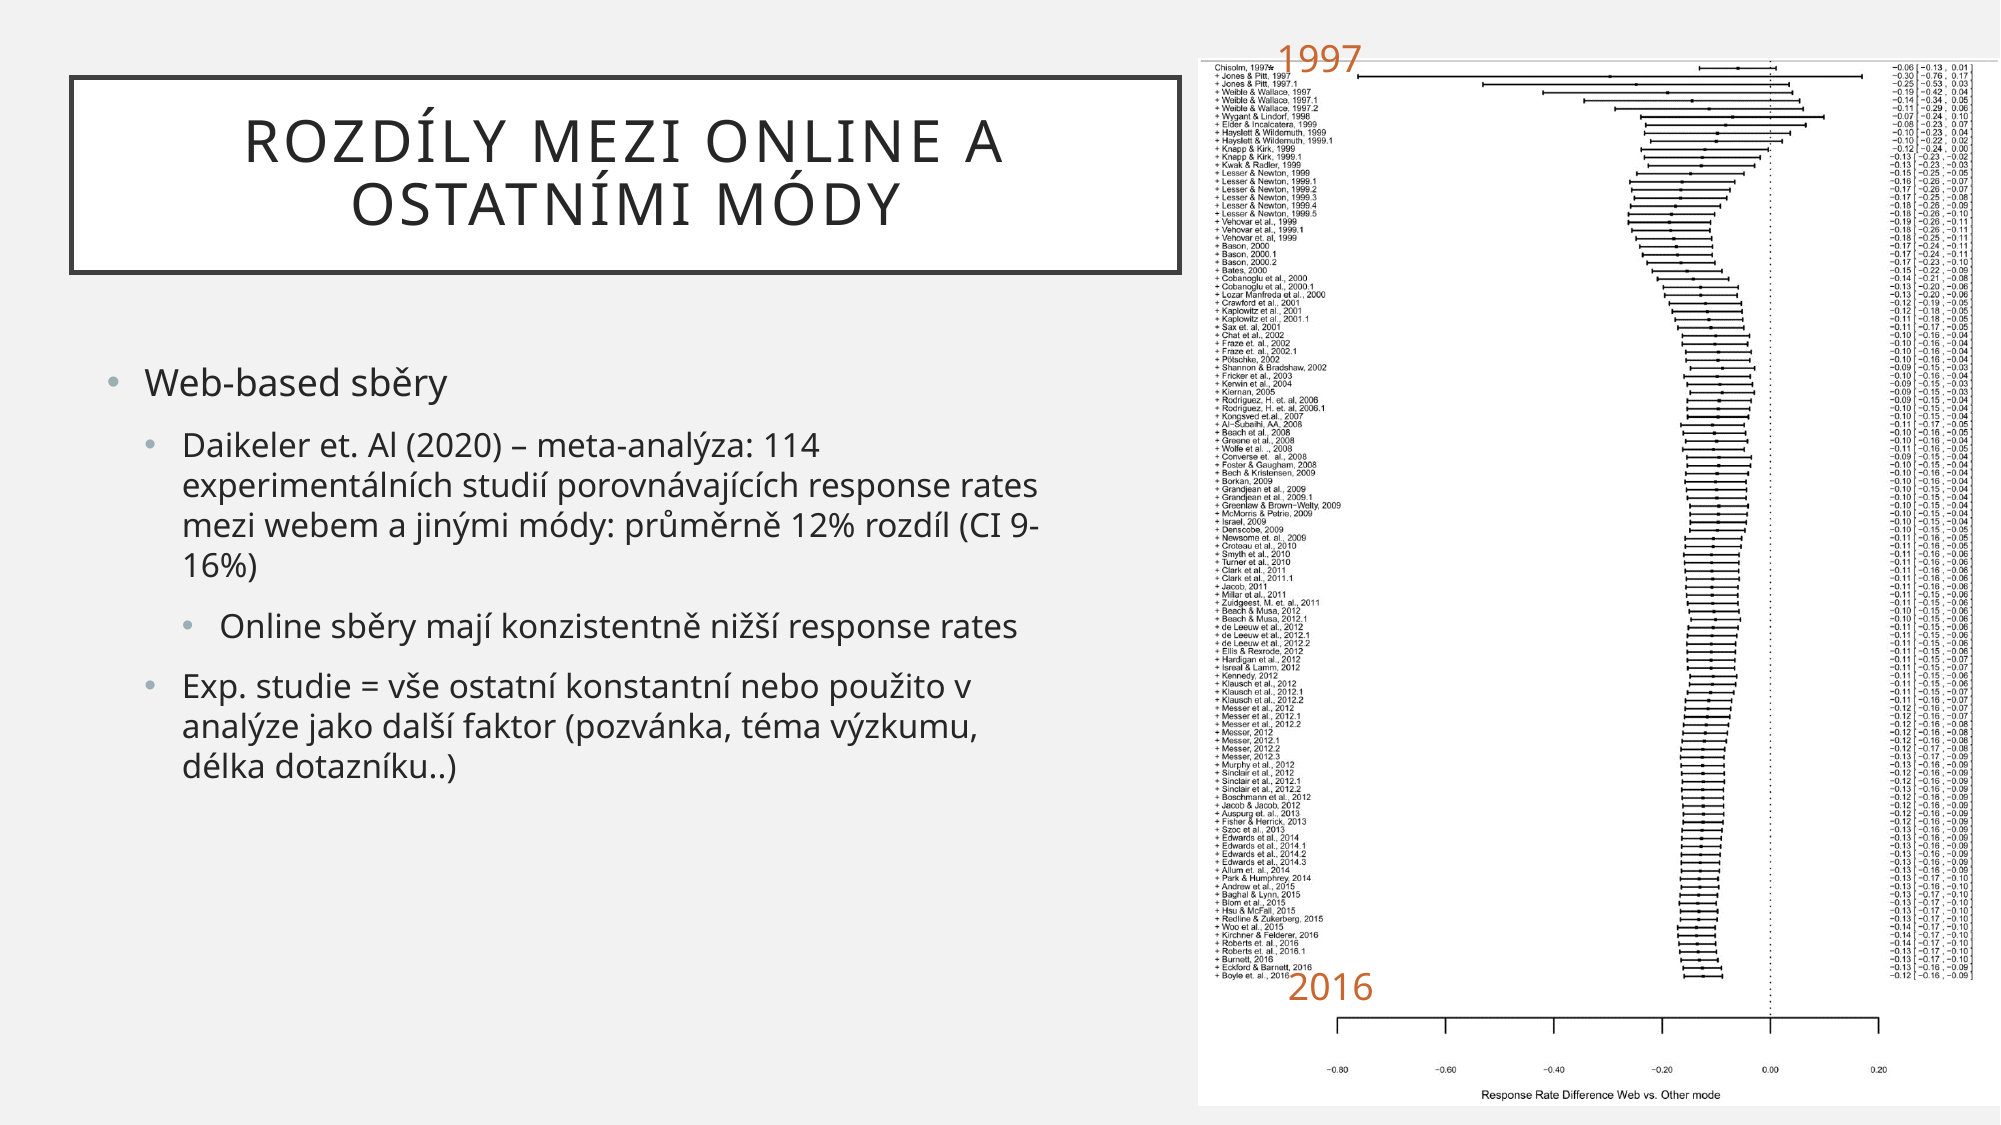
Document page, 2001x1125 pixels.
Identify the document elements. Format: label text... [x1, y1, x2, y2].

text_box 1997 [1261, 27, 1415, 58]
list Web-based sběry Daikeler et. Al (2020) – meta-analýza: 114 experimentálních studií porovnávajících response rates mezi webem a jinými módy: průměrně 12% rozdíl (CI 9-16%) Online sběry mají konzistentně nižší response rates Exp. studie = vše ostatní konstantní nebo použito v analýze jako další faktor (pozvánka, téma výzkumu, délka dotazníku..) [91, 351, 1078, 913]
picture [1198, 58, 2000, 1106]
title Rozdíly mezi online a ostatními módy [69, 75, 1182, 275]
